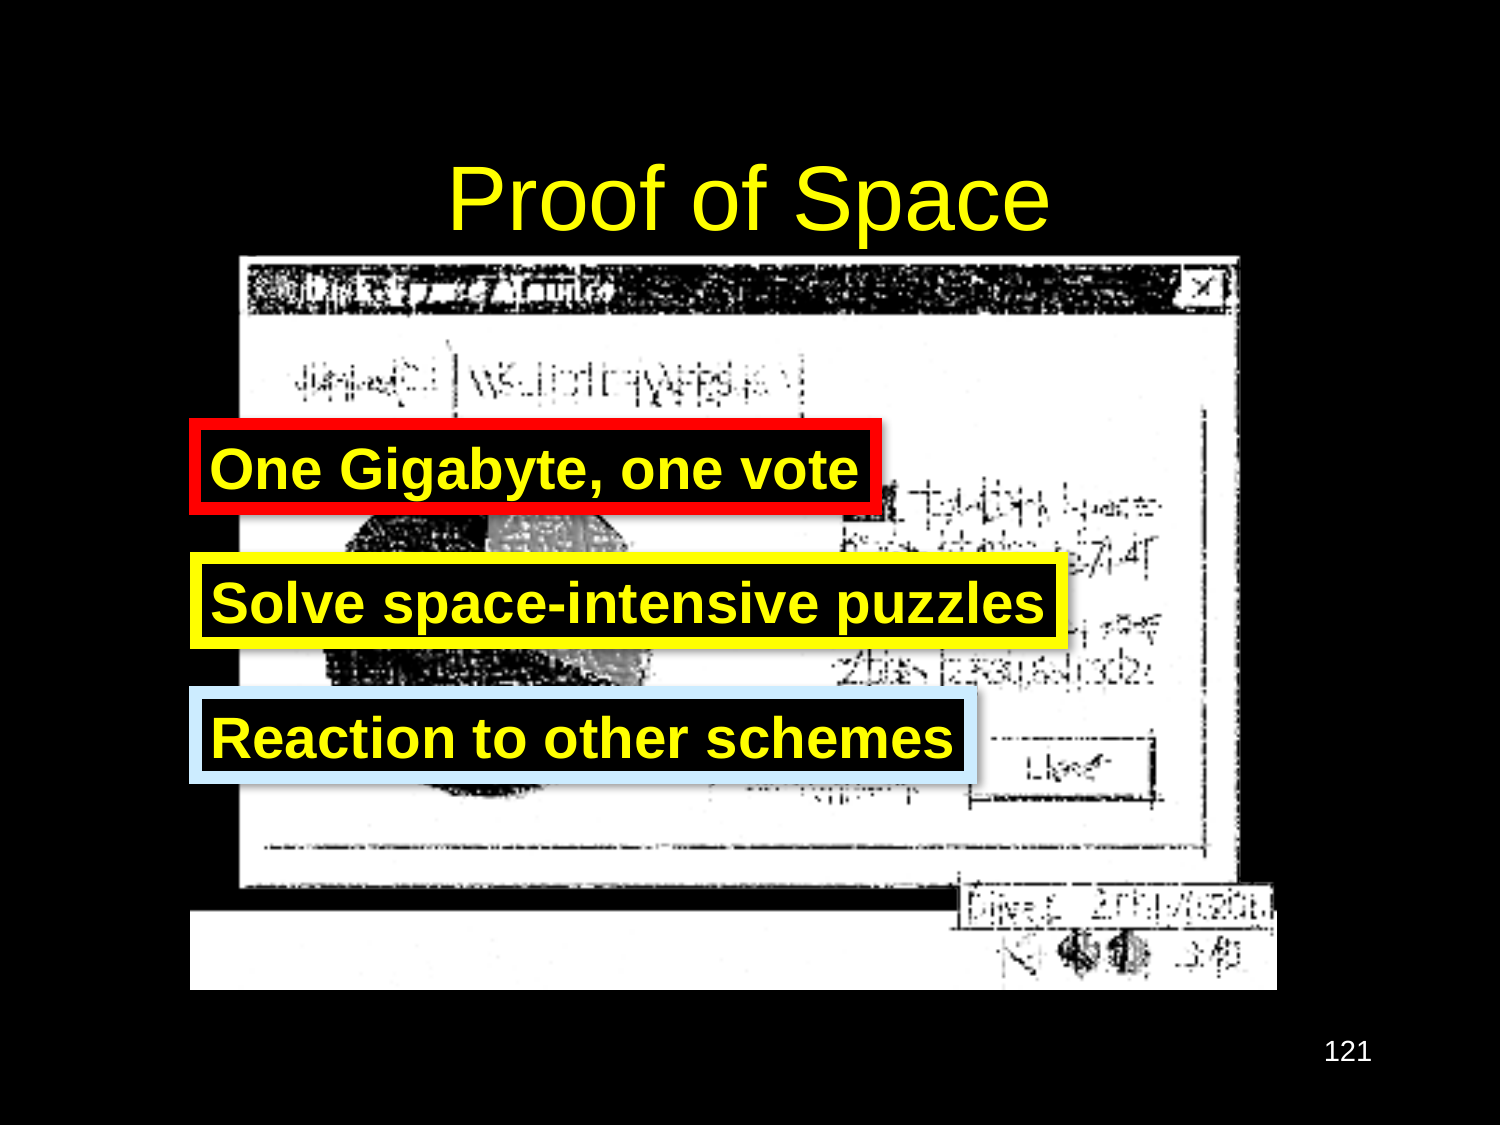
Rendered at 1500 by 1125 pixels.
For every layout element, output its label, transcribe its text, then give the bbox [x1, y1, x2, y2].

slide_number 121 [1074, 1024, 1388, 1101]
picture [190, 212, 1278, 990]
title Proof of Space [112, 99, 1388, 288]
